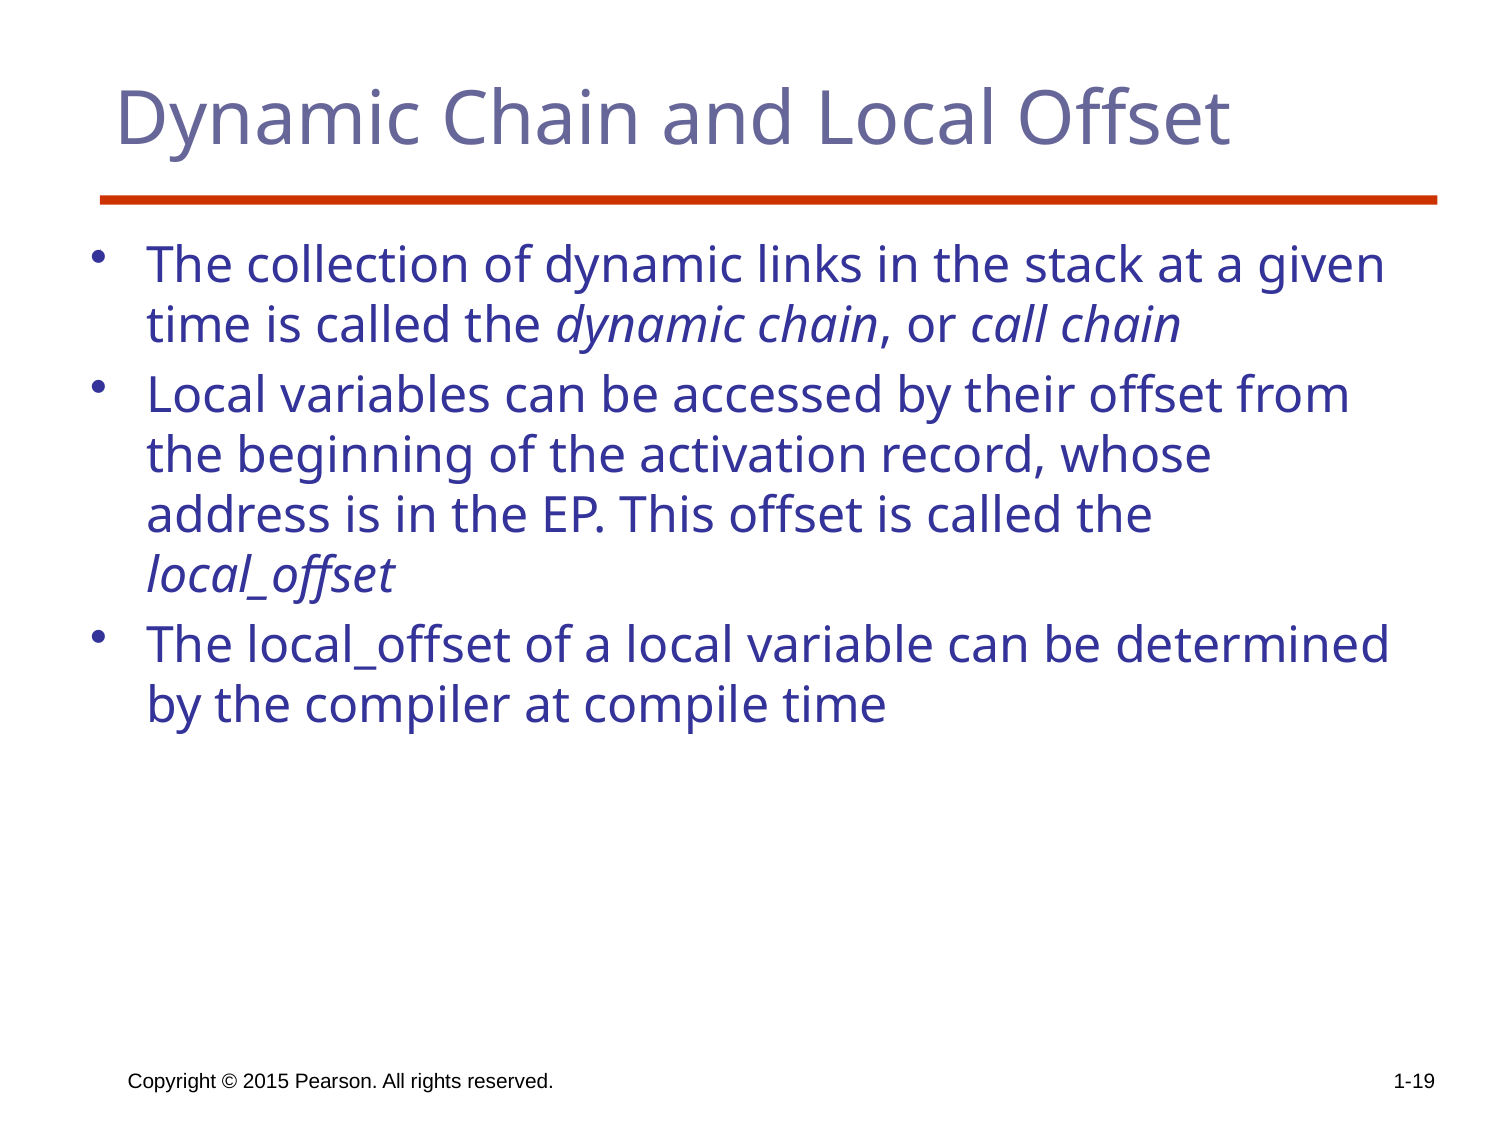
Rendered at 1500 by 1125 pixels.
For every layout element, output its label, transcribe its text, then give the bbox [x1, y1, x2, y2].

slide_number 1-19 [1137, 1024, 1451, 1101]
footer Copyright © 2015 Pearson. All rights reserved. [112, 1024, 801, 1101]
title Dynamic Chain and Local Offset [99, 62, 1438, 250]
list The collection of dynamic links in the stack at a given time is called the dynamic chain, or call chain Local variables can be accessed by their offset from the beginning of the activation record, whose address is in the EP. This offset is called the local_offset The local_offset of a local variable can be determined by the compiler at compile time [75, 224, 1413, 950]
